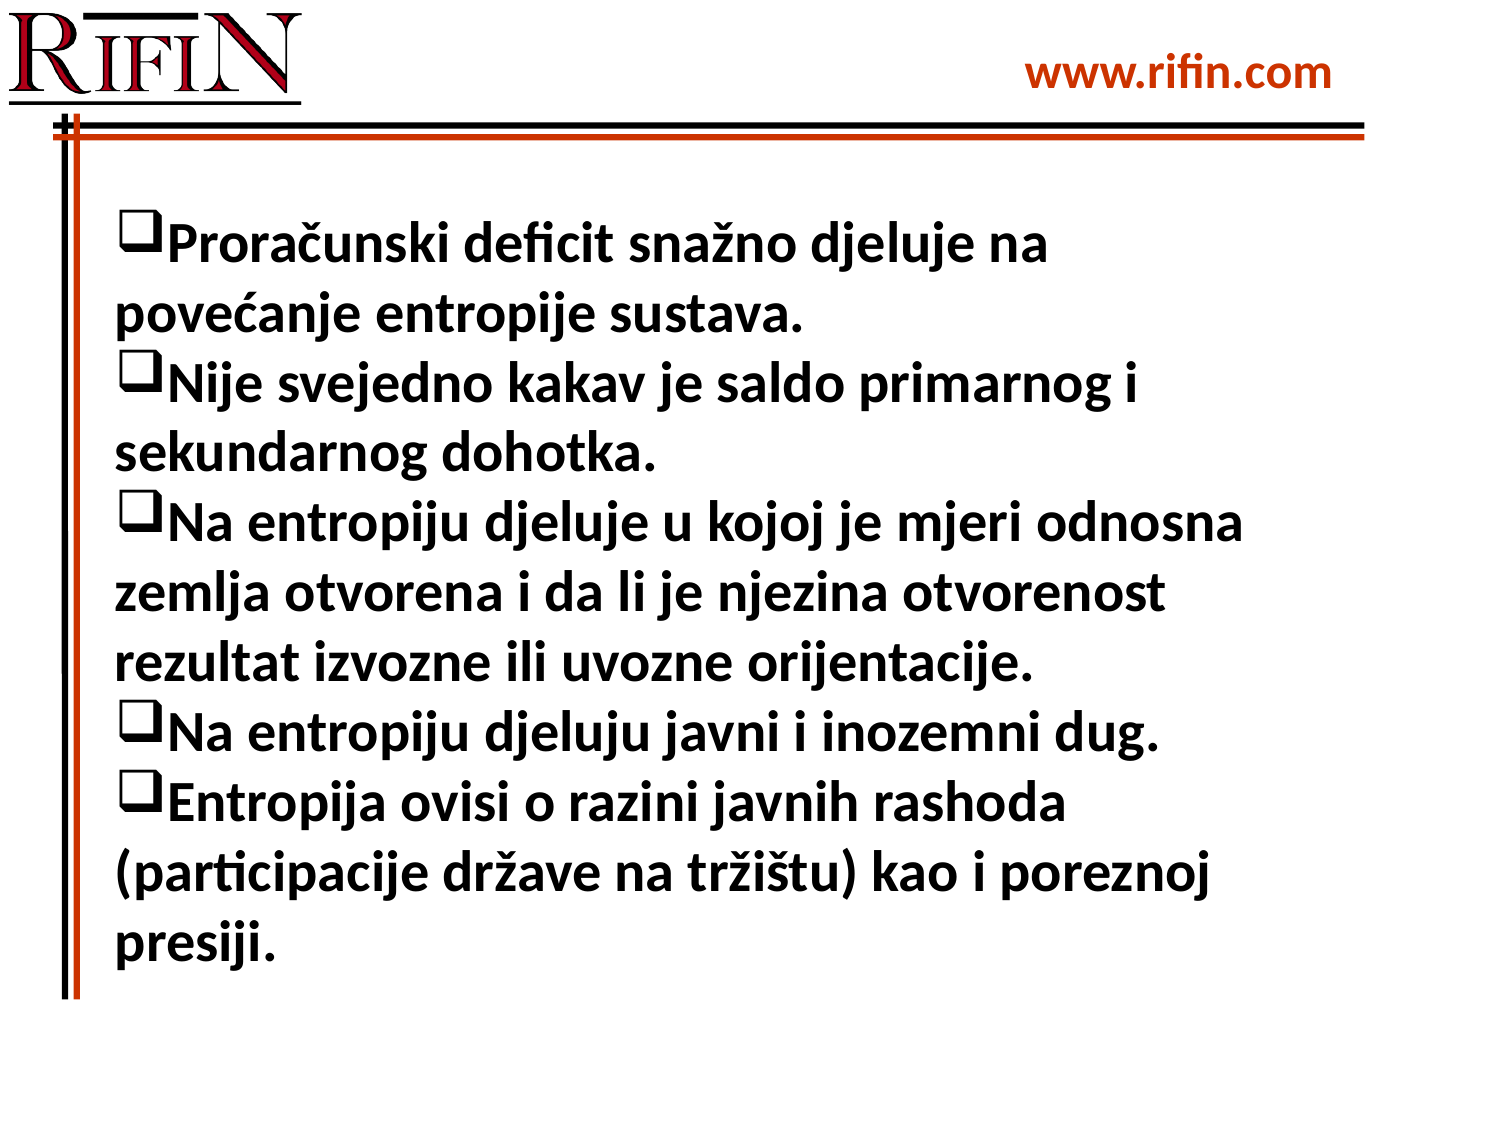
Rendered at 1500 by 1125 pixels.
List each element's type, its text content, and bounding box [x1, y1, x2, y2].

text_box www.rifin.com [1009, 30, 1424, 106]
picture [0, 0, 325, 115]
text_box Proračunski deficit snažno djeluje na povećanje entropije sustava. Nije svejedno kakav je saldo primarnog i sekundarnog dohotka. Na entropiju djeluje u kojoj je mjeri odnosna zemlja otvorena i da li je njezina otvorenost rezultat izvozne ili uvozne orijentacije. Na entropiju djeluju javni i inozemni dug. Entropija ovisi o razini javnih rashoda (participacije države na tržištu) kao i poreznoj presiji. [100, 196, 1317, 981]
